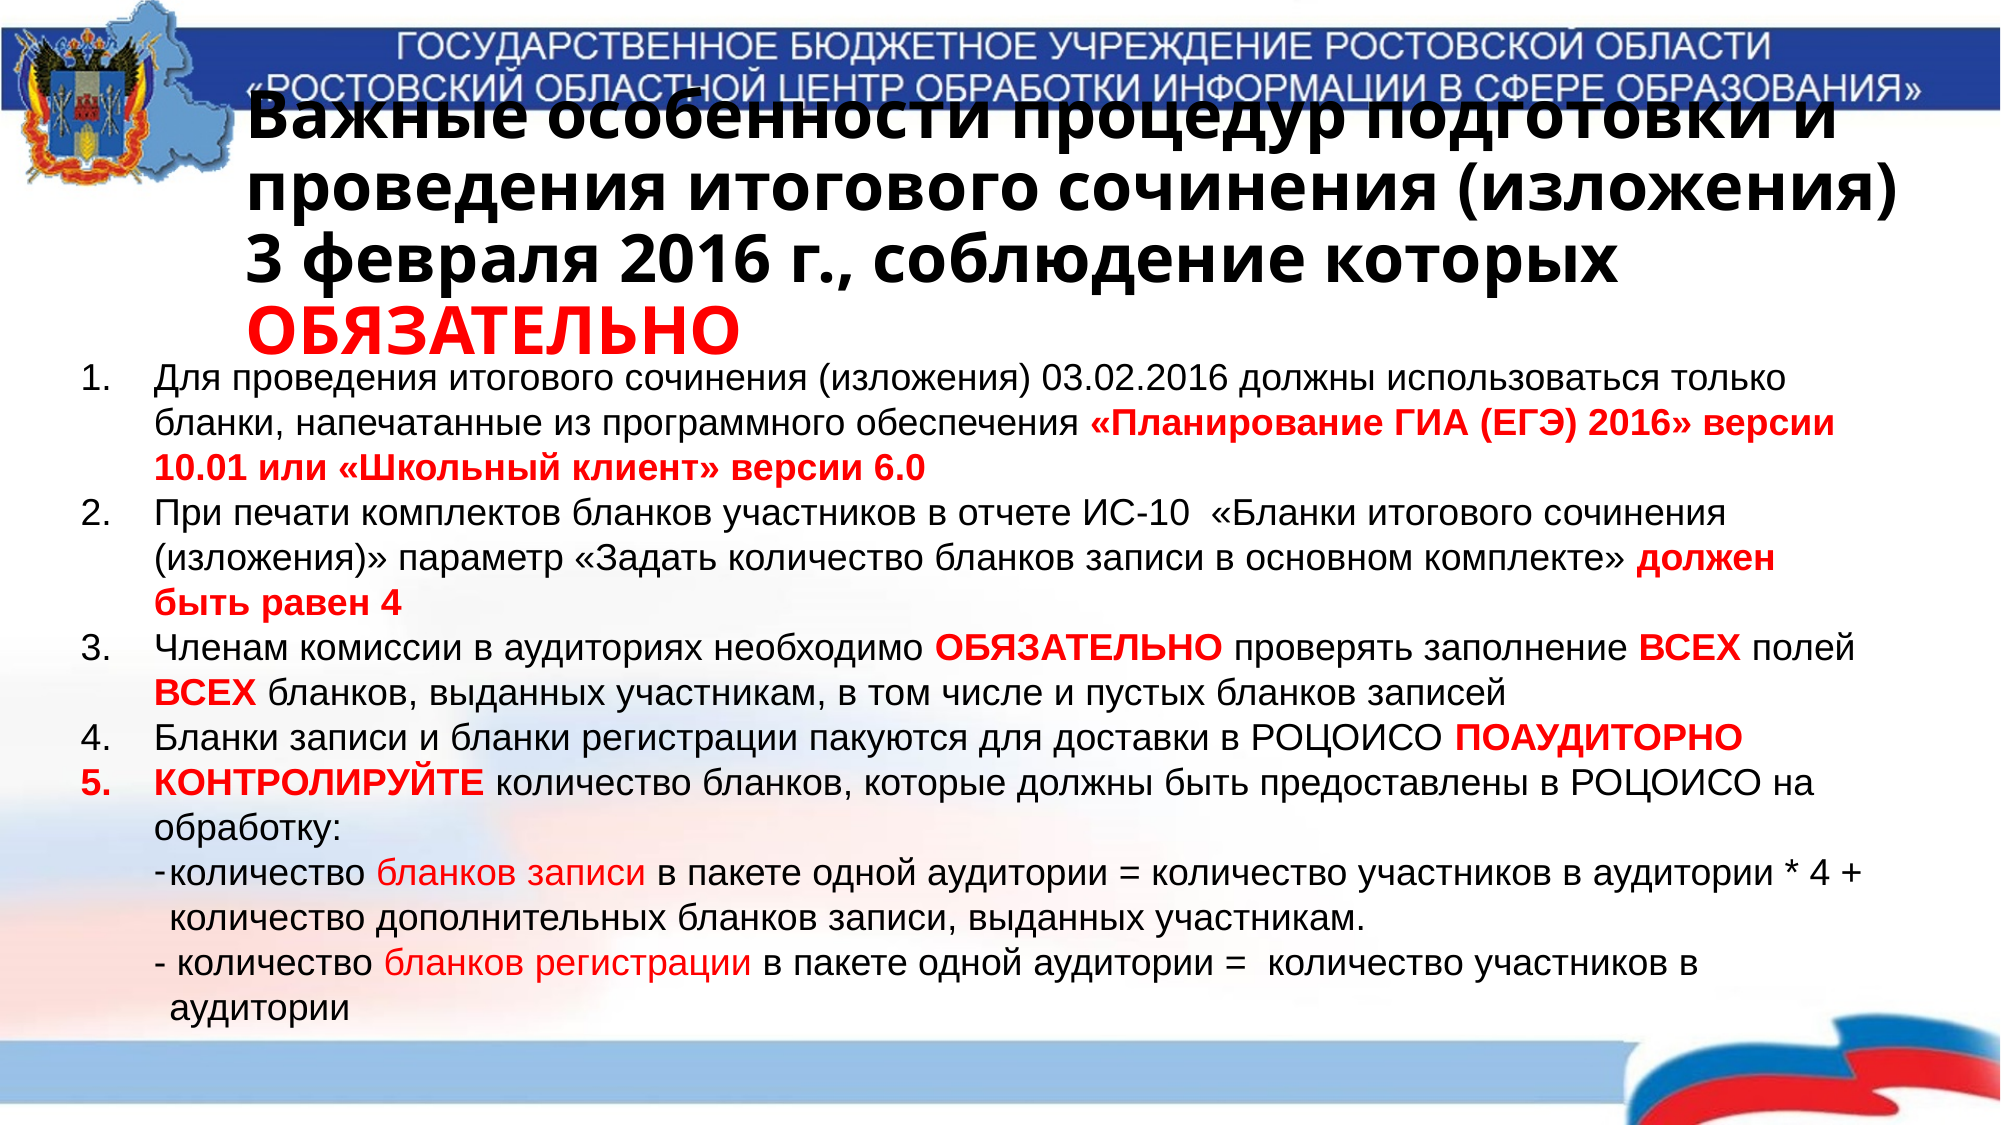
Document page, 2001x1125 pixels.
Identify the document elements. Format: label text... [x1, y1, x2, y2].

title Важные особенности процедур подготовки и проведения итогового сочинения (изложения) 3 февраля 2016 г., соблюдение которых ОБЯЗАТЕЛЬНО [230, 116, 1956, 334]
list Для проведения итогового сочинения (изложения) 03.02.2016 должны использоваться только бланки, напечатанные из программного обеспечения «Планирование ГИА (ЕГЭ) 2016» версии 10.01 или «Школьный клиент» версии 6.0 При печати комплектов бланков участников в отчете ИС-10 «Бланки итогового сочинения (изложения)» параметр «Задать количество бланков записи в основном комплекте» должен быть равен 4 Членам комиссии в аудиториях необходимо ОБЯЗАТЕЛЬНО проверять заполнение ВСЕХ полей ВСЕХ бланков, выданных участникам, в том числе и пустых бланков записей Бланки записи и бланки регистрации пакуются для доставки в РОЦОИСО ПОАУДИТОРНО КОНТРОЛИРУЙТЕ количество бланков, которые должны быть предоставлены в РОЦОИСО на обработку: количество бланков записи в пакете одной аудитории = количество участников в аудитории * 4 + количество дополнительных бланков записи, выданных участникам. - количество бланков регистрации в пакете одной аудитории = количество участников в аудитории [65, 345, 1884, 1036]
picture [0, 0, 2001, 1125]
